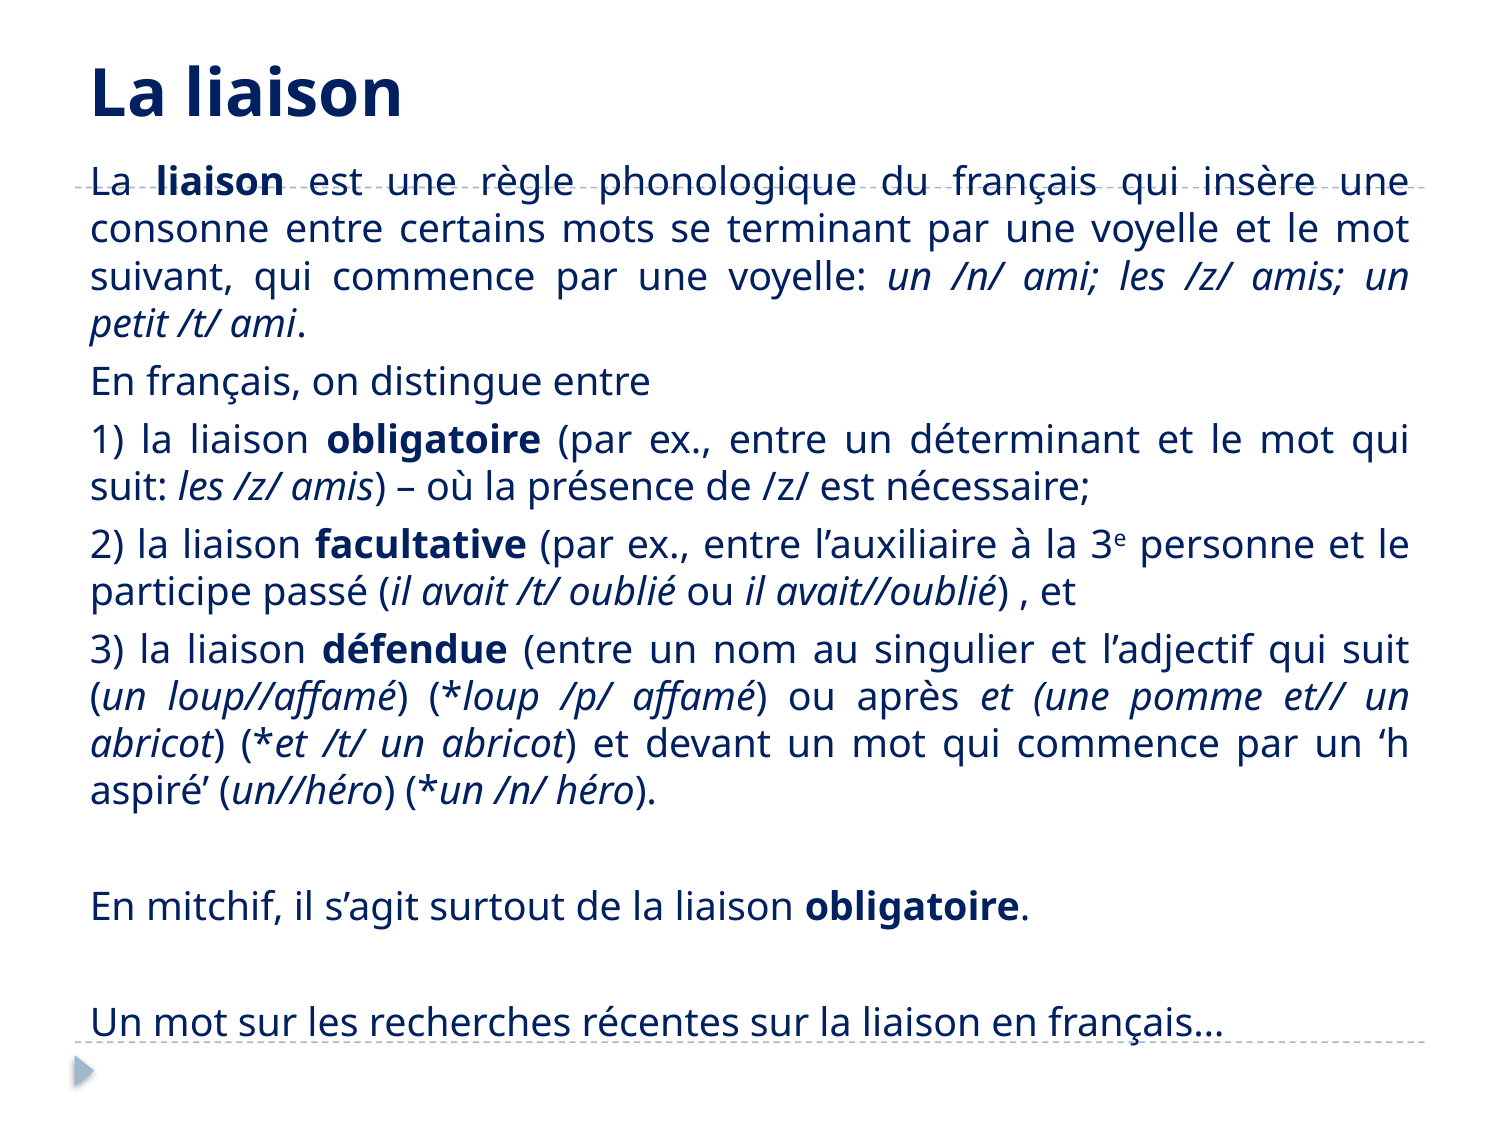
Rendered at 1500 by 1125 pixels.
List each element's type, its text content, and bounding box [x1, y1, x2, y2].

title La liaison [75, 24, 1425, 138]
list La liaison est une règle phonologique du français qui insère une consonne entre certains mots se terminant par une voyelle et le mot suivant, qui commence par une voyelle: un /n/ ami; les /z/ amis; un petit /t/ ami. En français, on distingue entre 1) la liaison obligatoire (par ex., entre un déterminant et le mot qui suit: les /z/ amis) – où la présence de /z/ est nécessaire; 2) la liaison facultative (par ex., entre l’auxiliaire à la 3e personne et le participe passé (il avait /t/ oublié ou il avait//oublié) , et 3) la liaison défendue (entre un nom au singulier et l’adjectif qui suit (un loup//affamé) (*loup /p/ affamé) ou après et (une pomme et// un abricot) (*et /t/ un abricot) et devant un mot qui commence par un ‘h aspiré’ (un//héro) (*un /n/ héro). En mitchif, il s’agit surtout de la liaison obligatoire. Un mot sur les recherches récentes sur la liaison en français… [75, 149, 1425, 1059]
